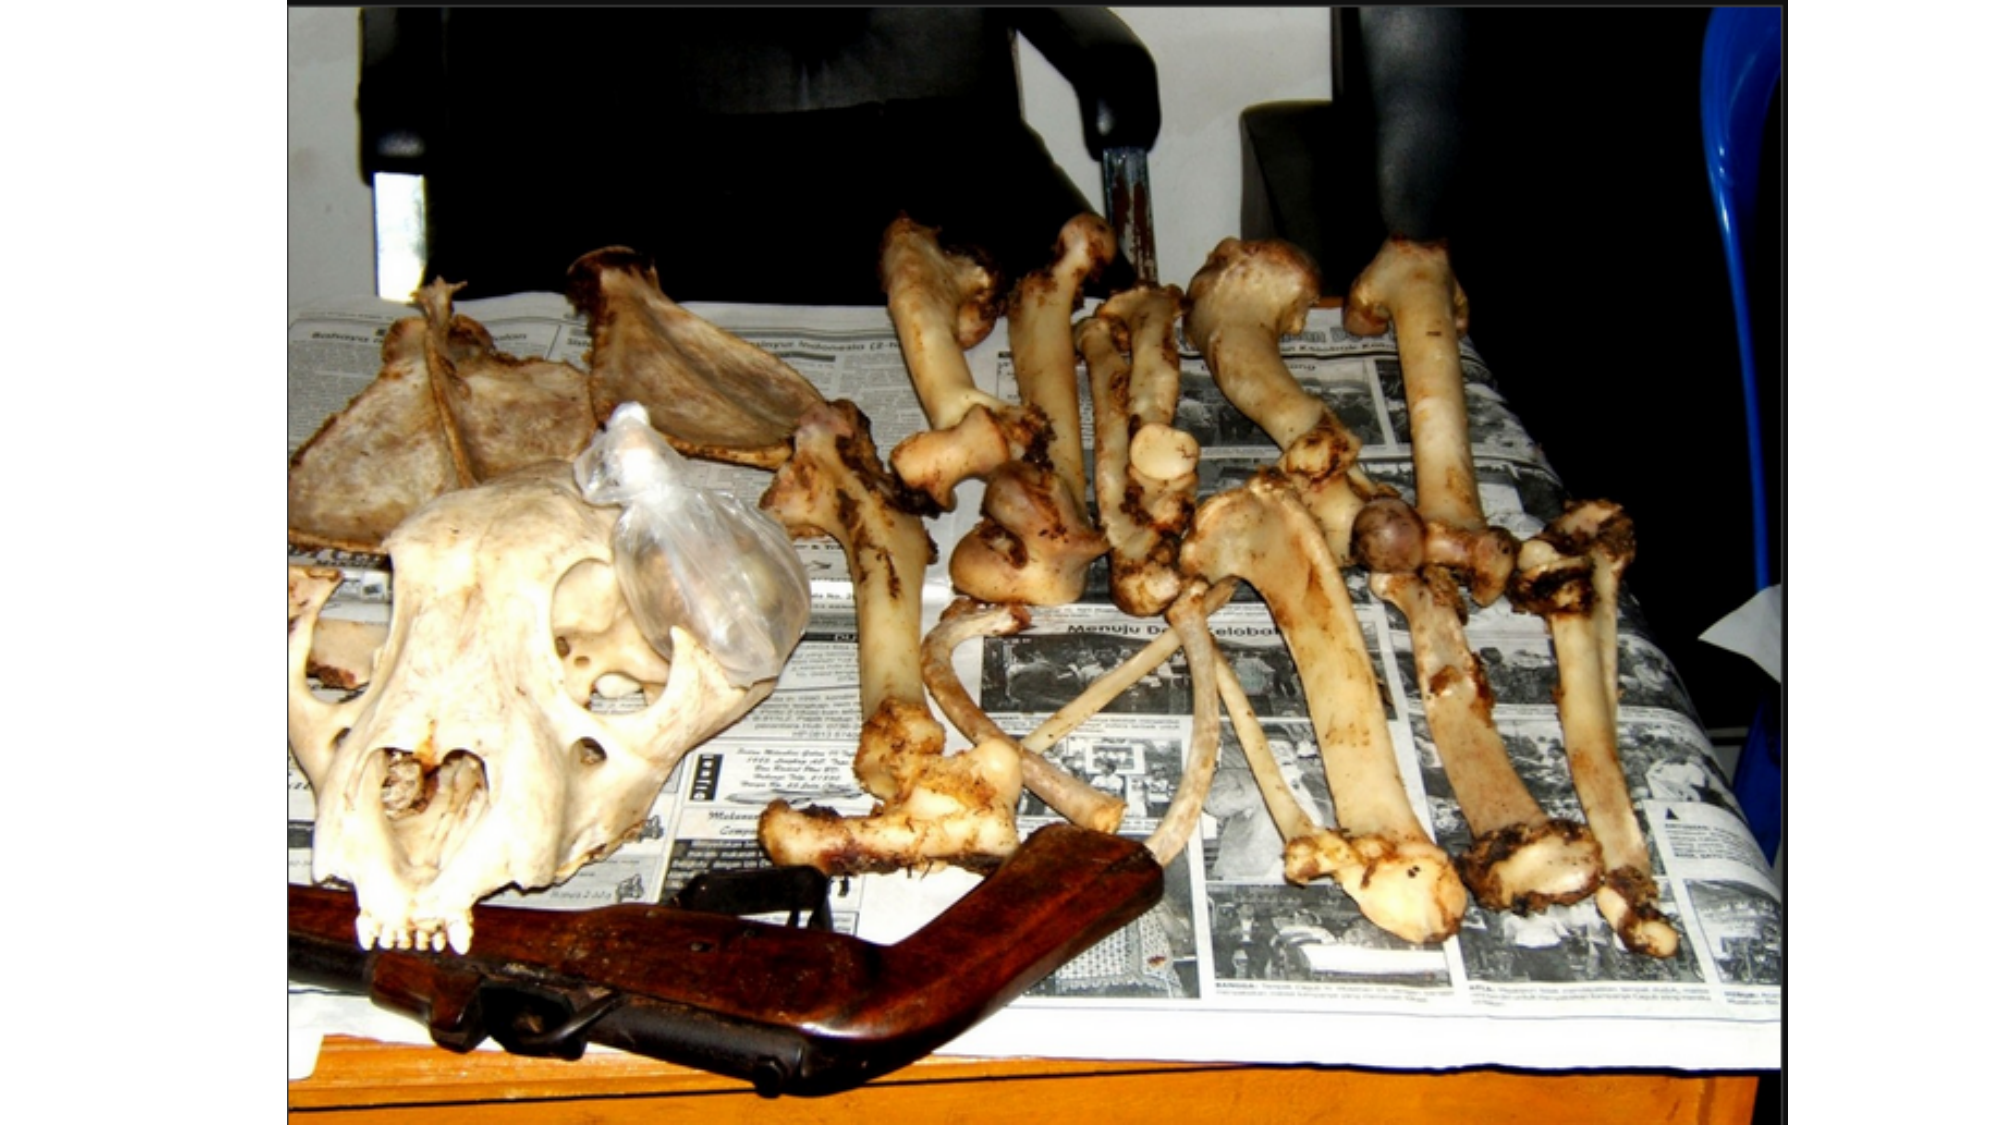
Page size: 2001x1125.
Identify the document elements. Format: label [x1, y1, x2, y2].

picture [286, 0, 1788, 1125]
